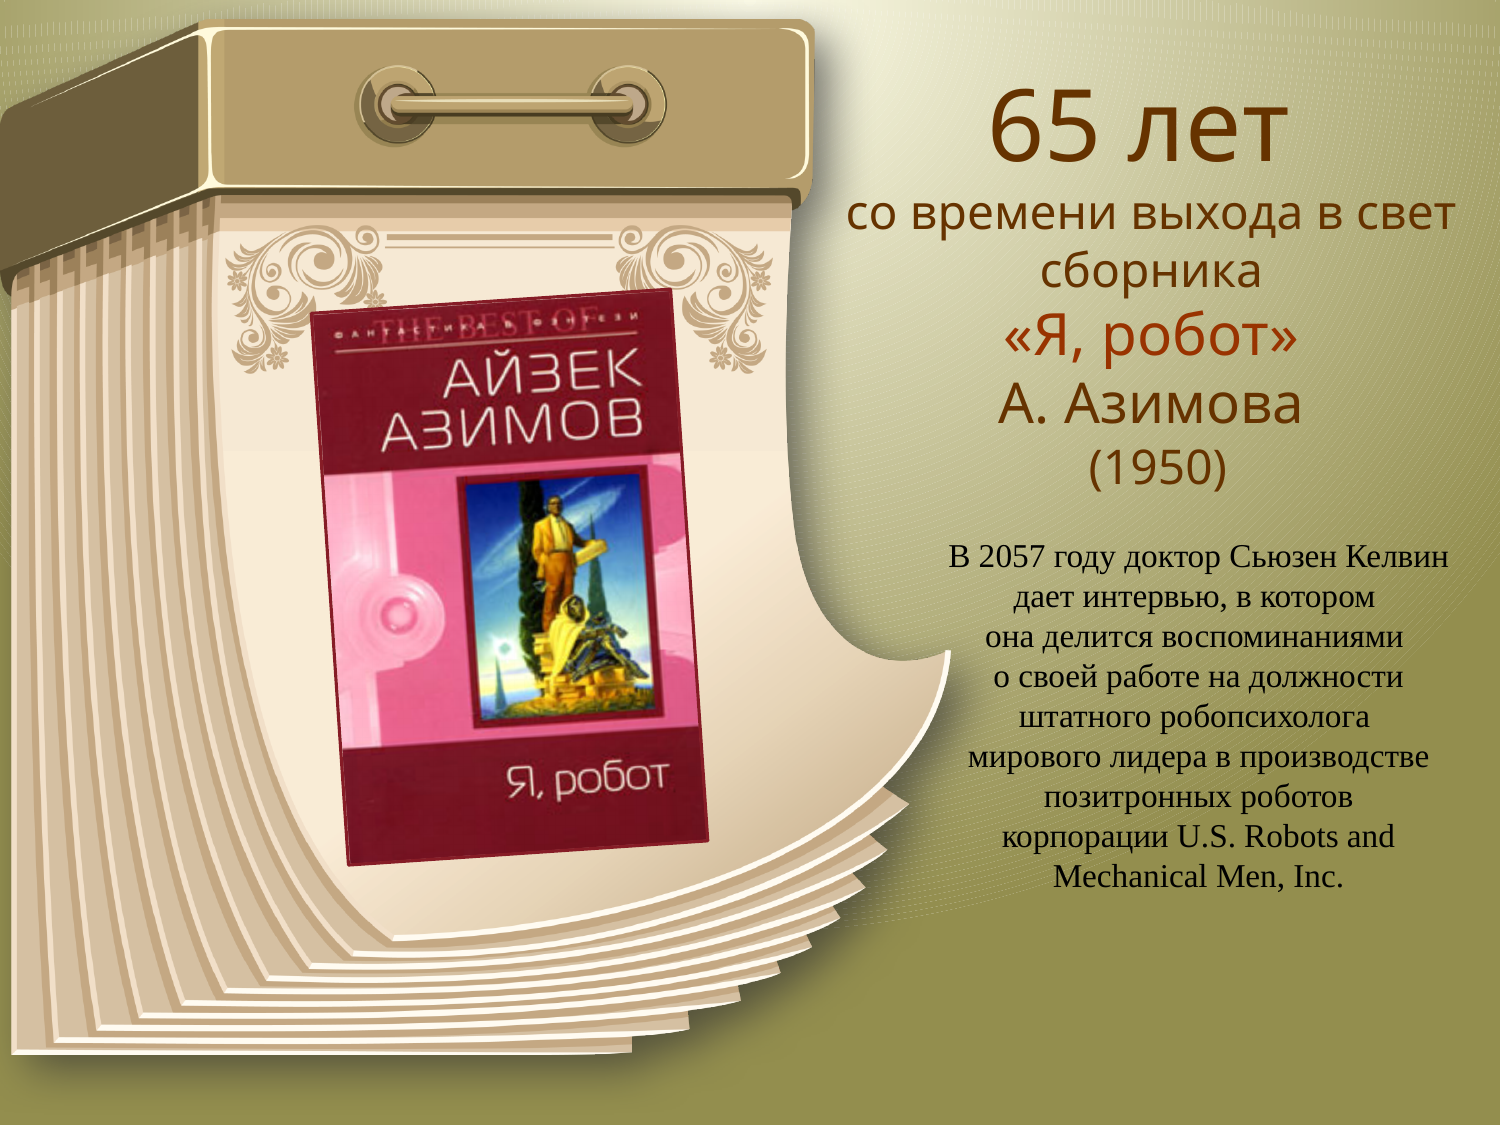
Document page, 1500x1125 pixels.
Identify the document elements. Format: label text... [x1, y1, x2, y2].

text_box 65 лет со времени выхода в свет сборника «Я, робот» А. Азимова (1950) [956, 54, 1500, 502]
text_box В 2057 году доктор Сьюзен Келвин дает интервью, в котором она делится воспоминаниями о своей работе на должности штатного робопсихолога мирового лидера в производстве позитронных роботов корпорации U.S. Robots and Mechanical Men, Inc. [956, 527, 1471, 902]
picture [0, 18, 951, 1055]
